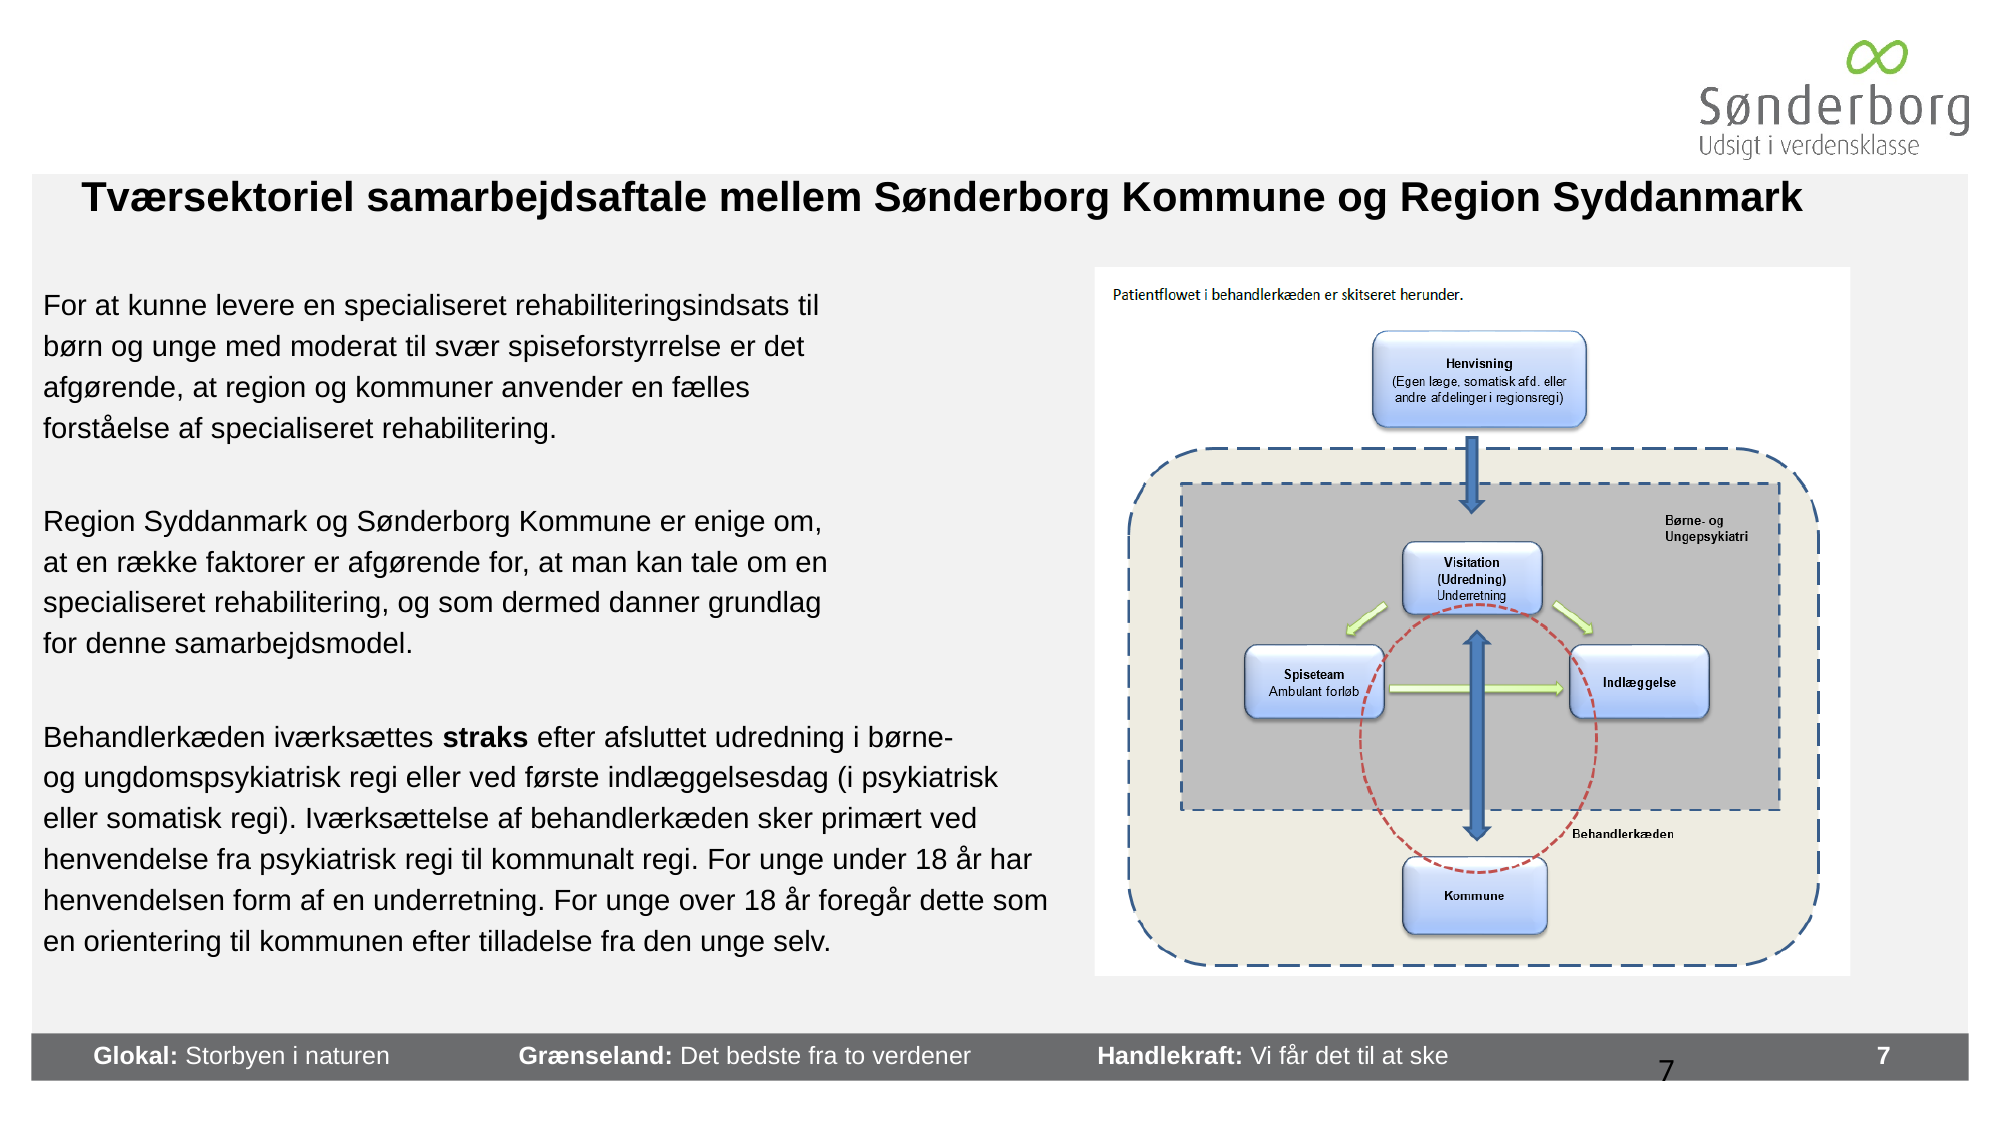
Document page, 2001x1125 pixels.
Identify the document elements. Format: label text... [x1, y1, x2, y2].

title Tværsektoriel samarbejdsaftale mellem Sønderborg Kommune og Region Syddanmark [80, 158, 1913, 230]
slide_number 6 [1433, 1044, 1900, 1091]
picture [1700, 40, 1969, 160]
list For at kunne levere en specialiseret rehabiliteringsindsats til børn og unge med moderat til svær spiseforstyrrelse er det afgørende, at region og kommuner anvender en fælles forståelse af specialiseret rehabilitering. Region Syddanmark og Sønderborg Kommune er enige om, at en række faktorer er afgørende for, at man kan tale om en specialiseret rehabilitering, og som dermed danner grundlag for denne samarbejdsmodel. Behandlerkæden iværksættes straks efter afsluttet udredning i børne- og ungdomspsykiatrisk regi eller ved første indlæggelsesdag (i psykiatrisk eller somatisk regi). Iværksættelse af behandlerkæden sker primært ved henvendelse fra psykiatrisk regi til kommunalt regi. For unge under 18 år har henvendelsen form af en underretning. For unge over 18 år foregår dette som en orientering til kommunen efter tilladelse fra den unge selv. [42, 278, 1922, 1000]
picture [1094, 266, 1851, 977]
